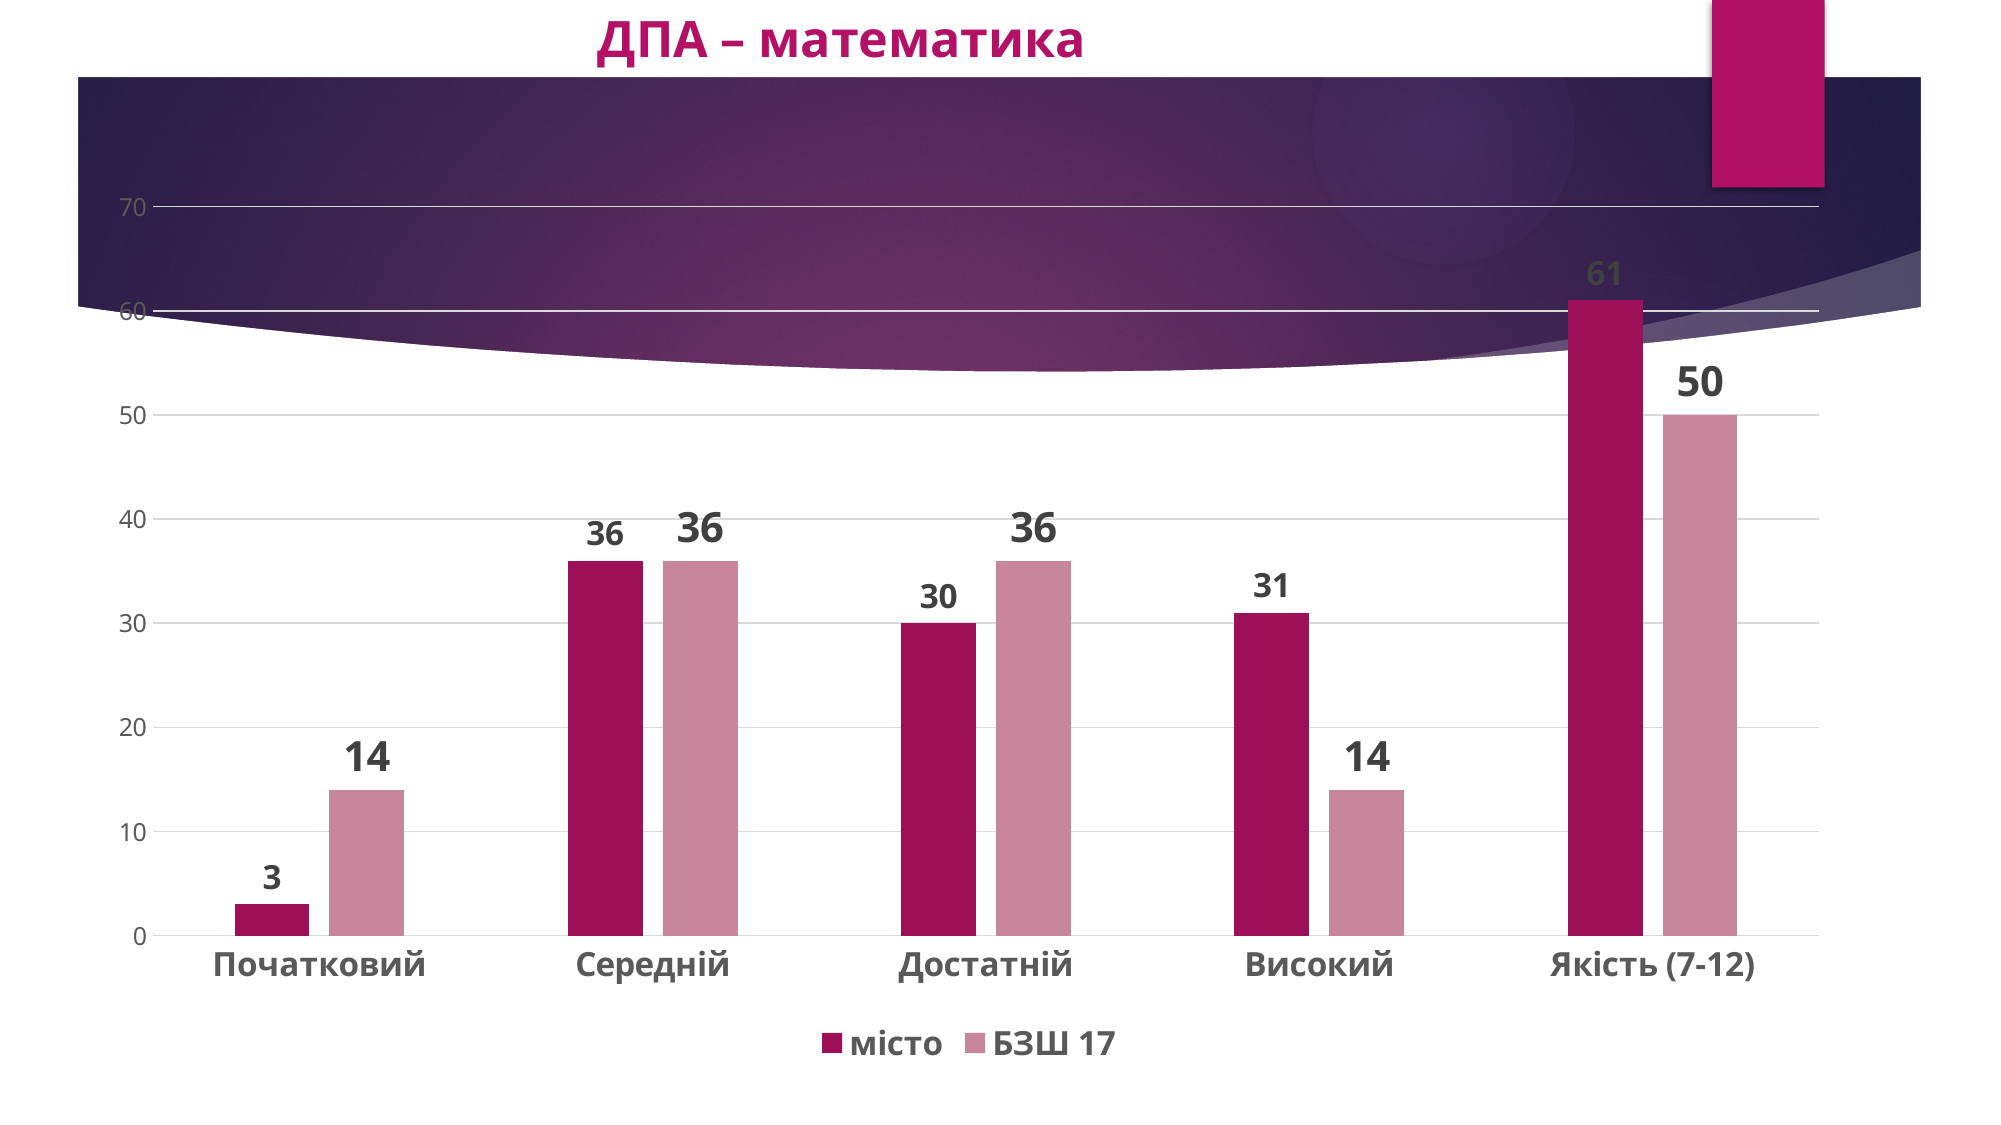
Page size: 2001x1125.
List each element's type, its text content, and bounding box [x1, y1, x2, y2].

chart [83, 171, 1855, 1072]
title ДПА – математика [582, 0, 1394, 75]
